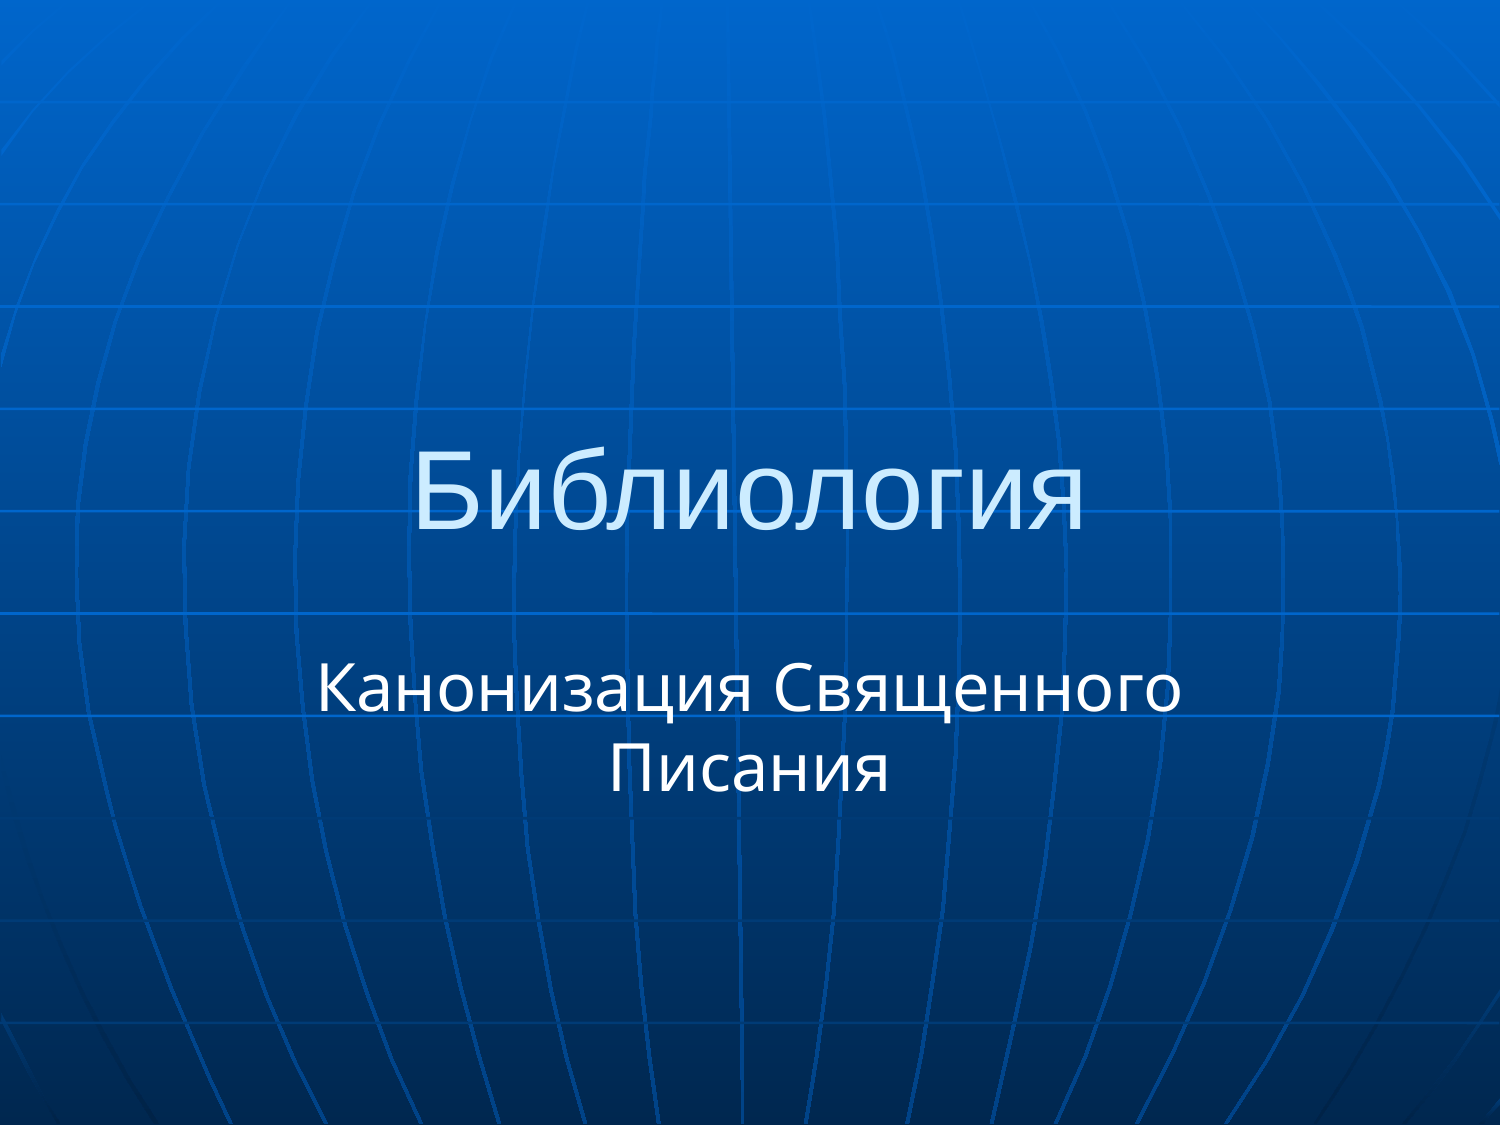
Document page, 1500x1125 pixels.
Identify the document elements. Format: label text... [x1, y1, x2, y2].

subtitle Канонизация Священного Писания [224, 637, 1276, 926]
title Библиология [112, 274, 1388, 561]
